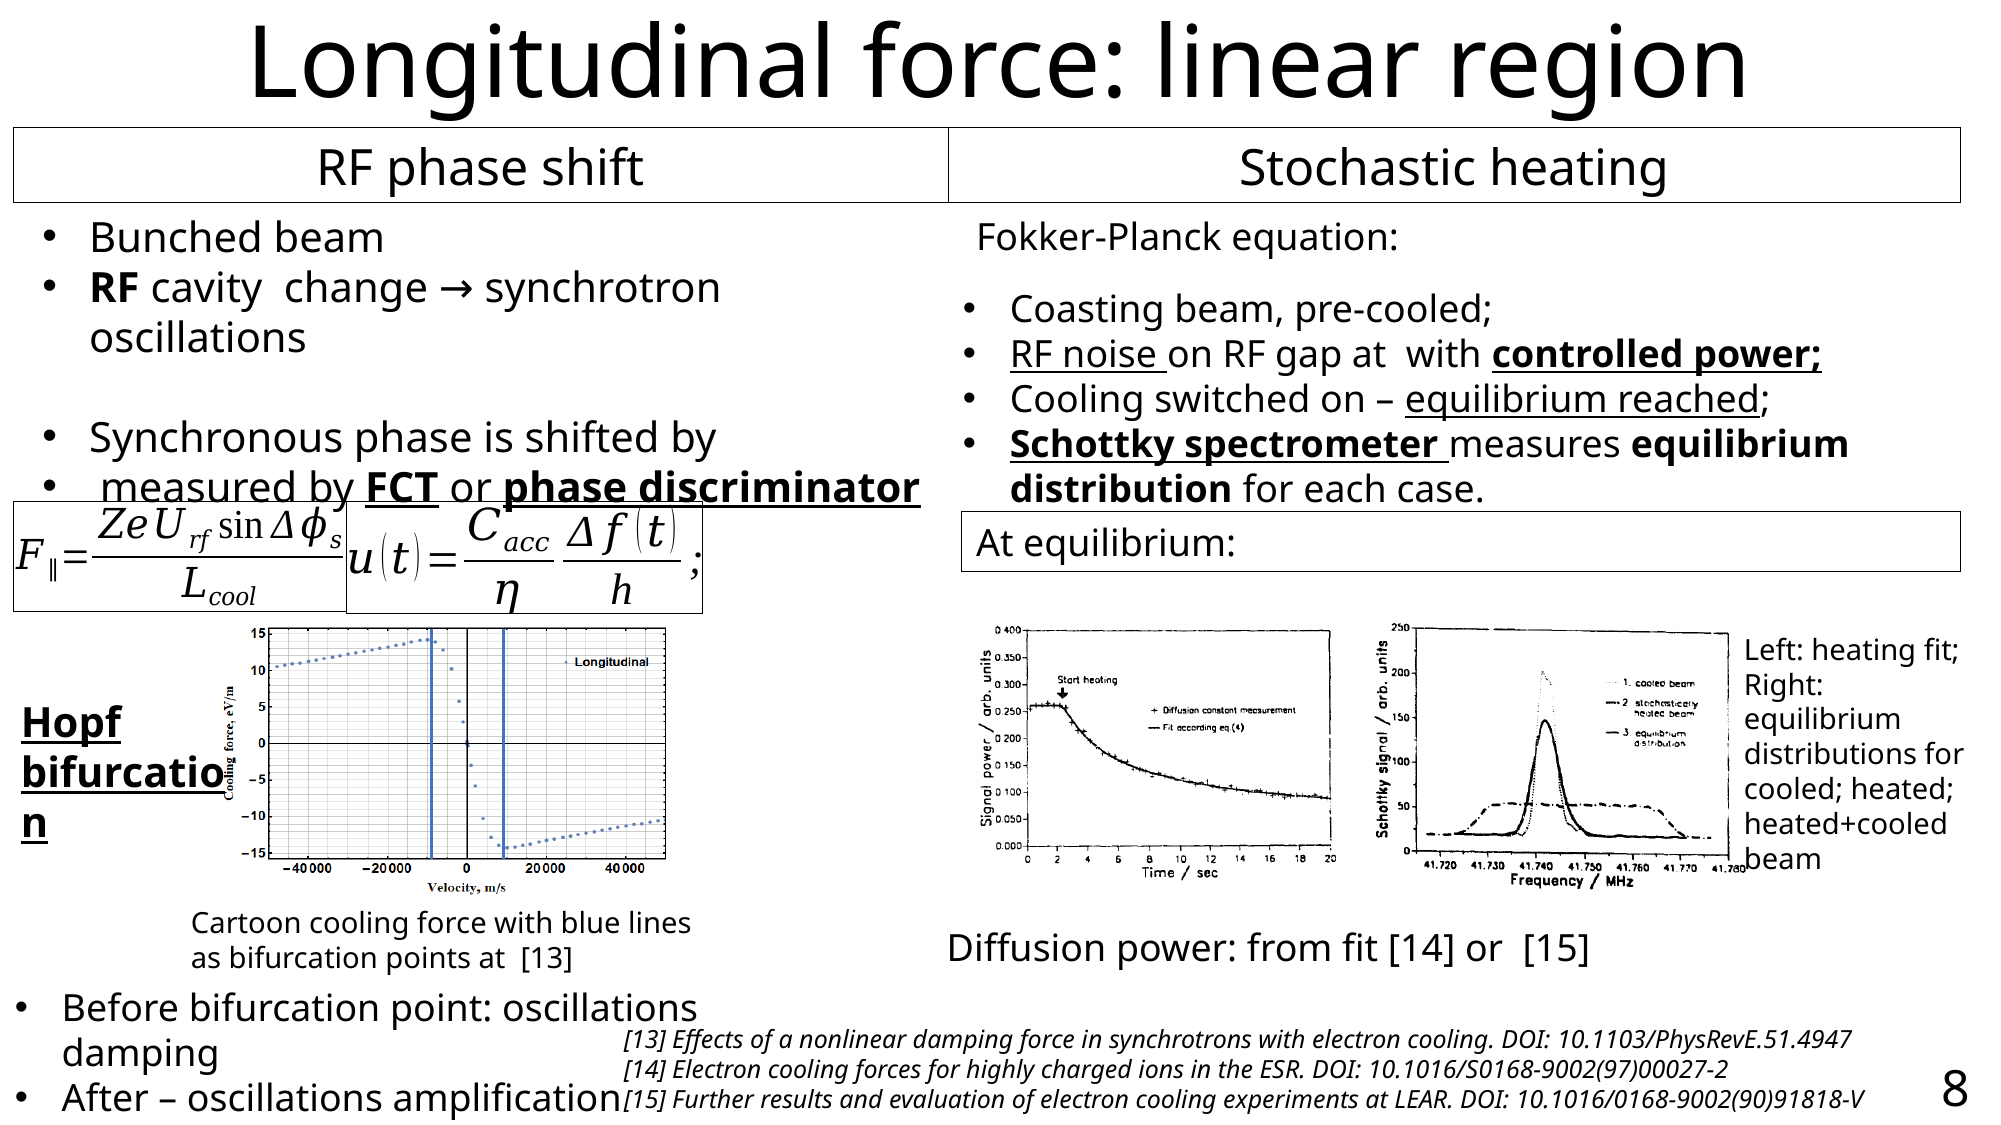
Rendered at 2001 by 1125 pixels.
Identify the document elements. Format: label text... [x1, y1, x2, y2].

text_box Left: heating fit; Right: equilibrium distributions for cooled; heated; heated+cooled beam [1756, 623, 2000, 883]
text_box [175, 604, 727, 986]
text_box Before bifurcation point: oscillations damping After – oscillations amplification [0, 976, 802, 1125]
text_box RF phase shift [13, 127, 948, 203]
text_box 8 [1926, 1049, 1996, 1124]
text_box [13, 501, 703, 614]
title Longitudinal force: linear region [13, 0, 1987, 127]
text_box Hopf bifurcation [6, 688, 175, 854]
picture [948, 604, 1757, 895]
text_box [13] Effects of a nonlinear damping force in synchrotrons with electron cooling. DOI: 10.1103/PhysRevE.51.4947 [14] Electron cooling forces for highly charged ions in the ESR. DOI: 10.1016/S0168-9002(97)00027-2 [15] Further results and evaluation of electron cooling experiments at LEAR. DOI: 10.1016/0168-9002(90)91818-V [609, 1016, 1900, 1121]
text_box Stochastic heating [948, 127, 1961, 203]
